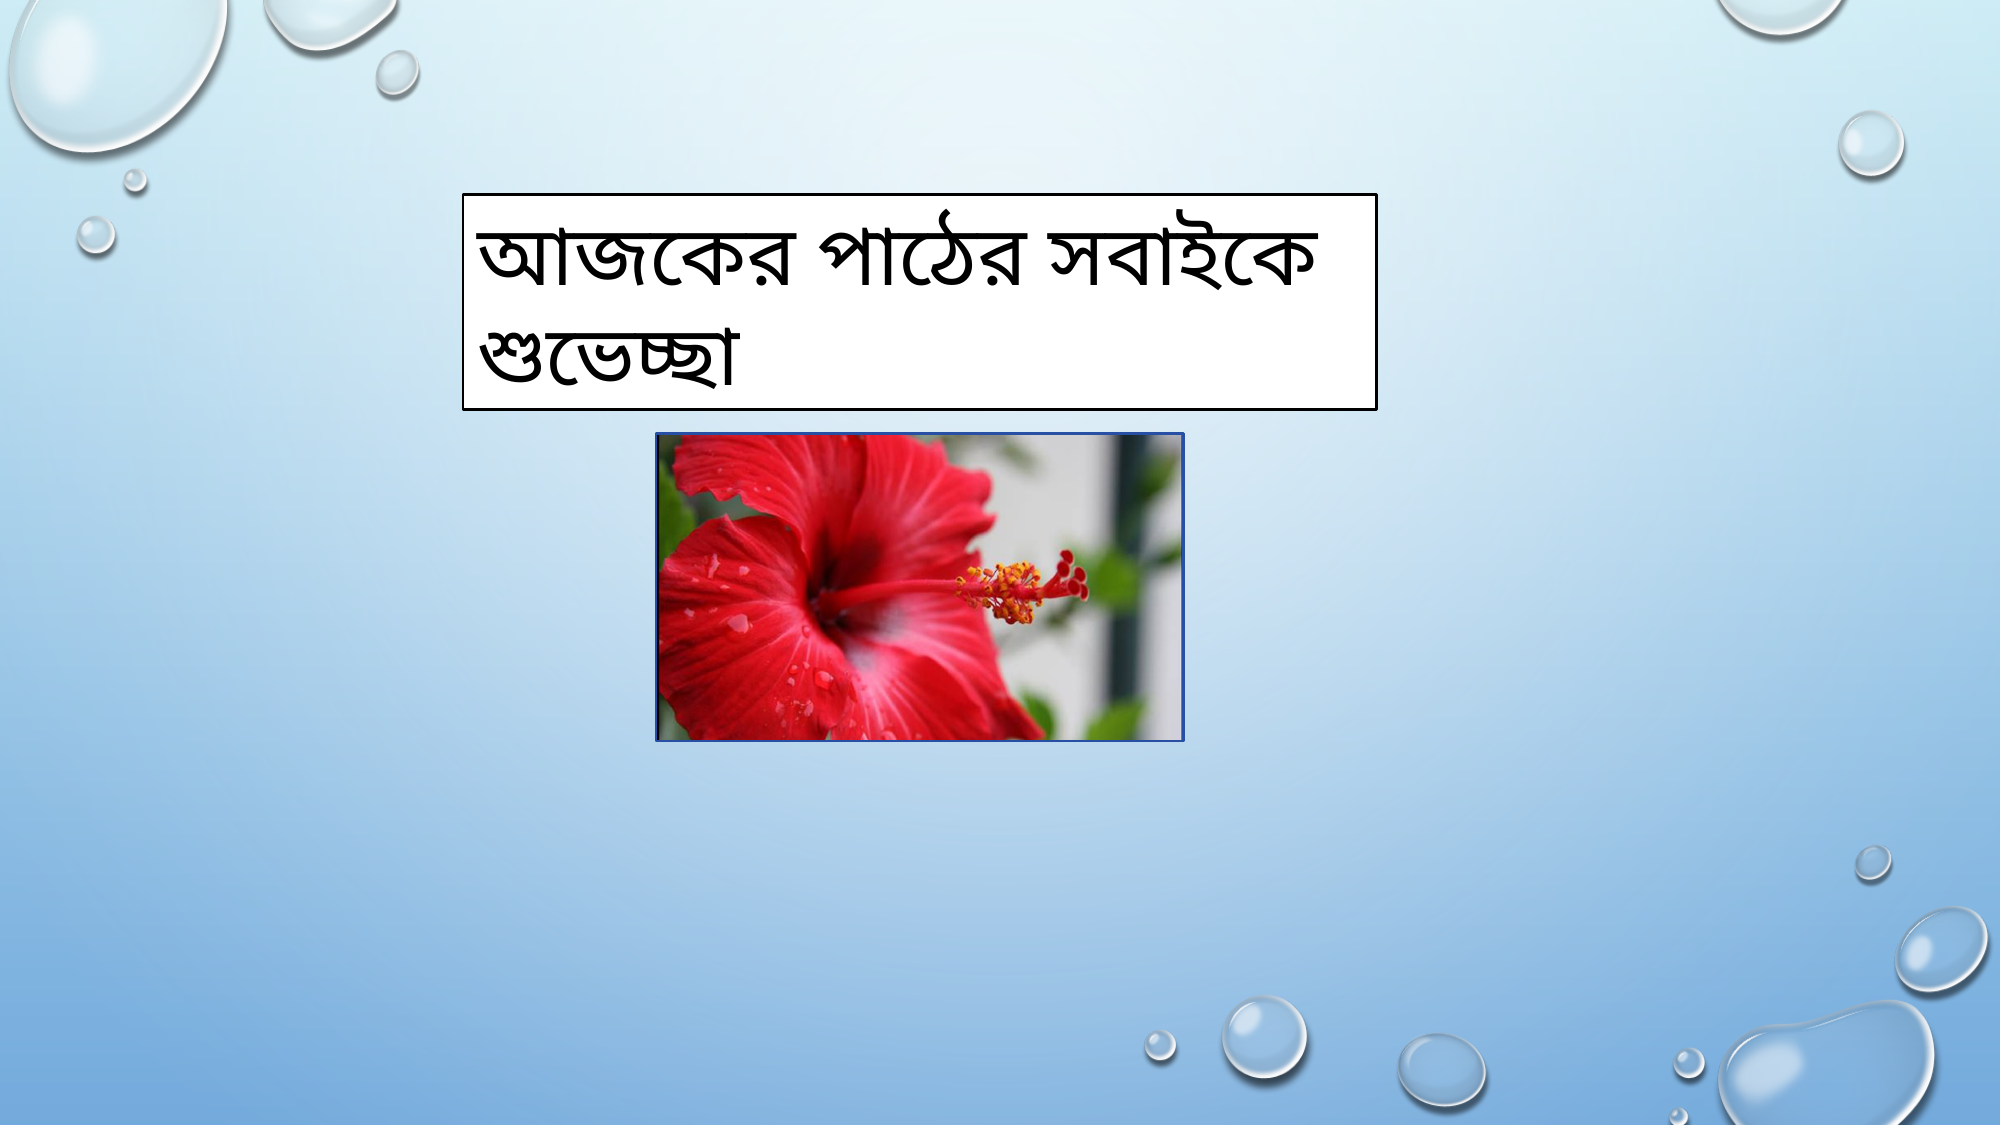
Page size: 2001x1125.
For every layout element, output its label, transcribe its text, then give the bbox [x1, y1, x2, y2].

picture [0, 0, 2000, 1125]
text_box আজকের পাঠের সবাইকে শুভেচ্ছা [462, 193, 1378, 411]
